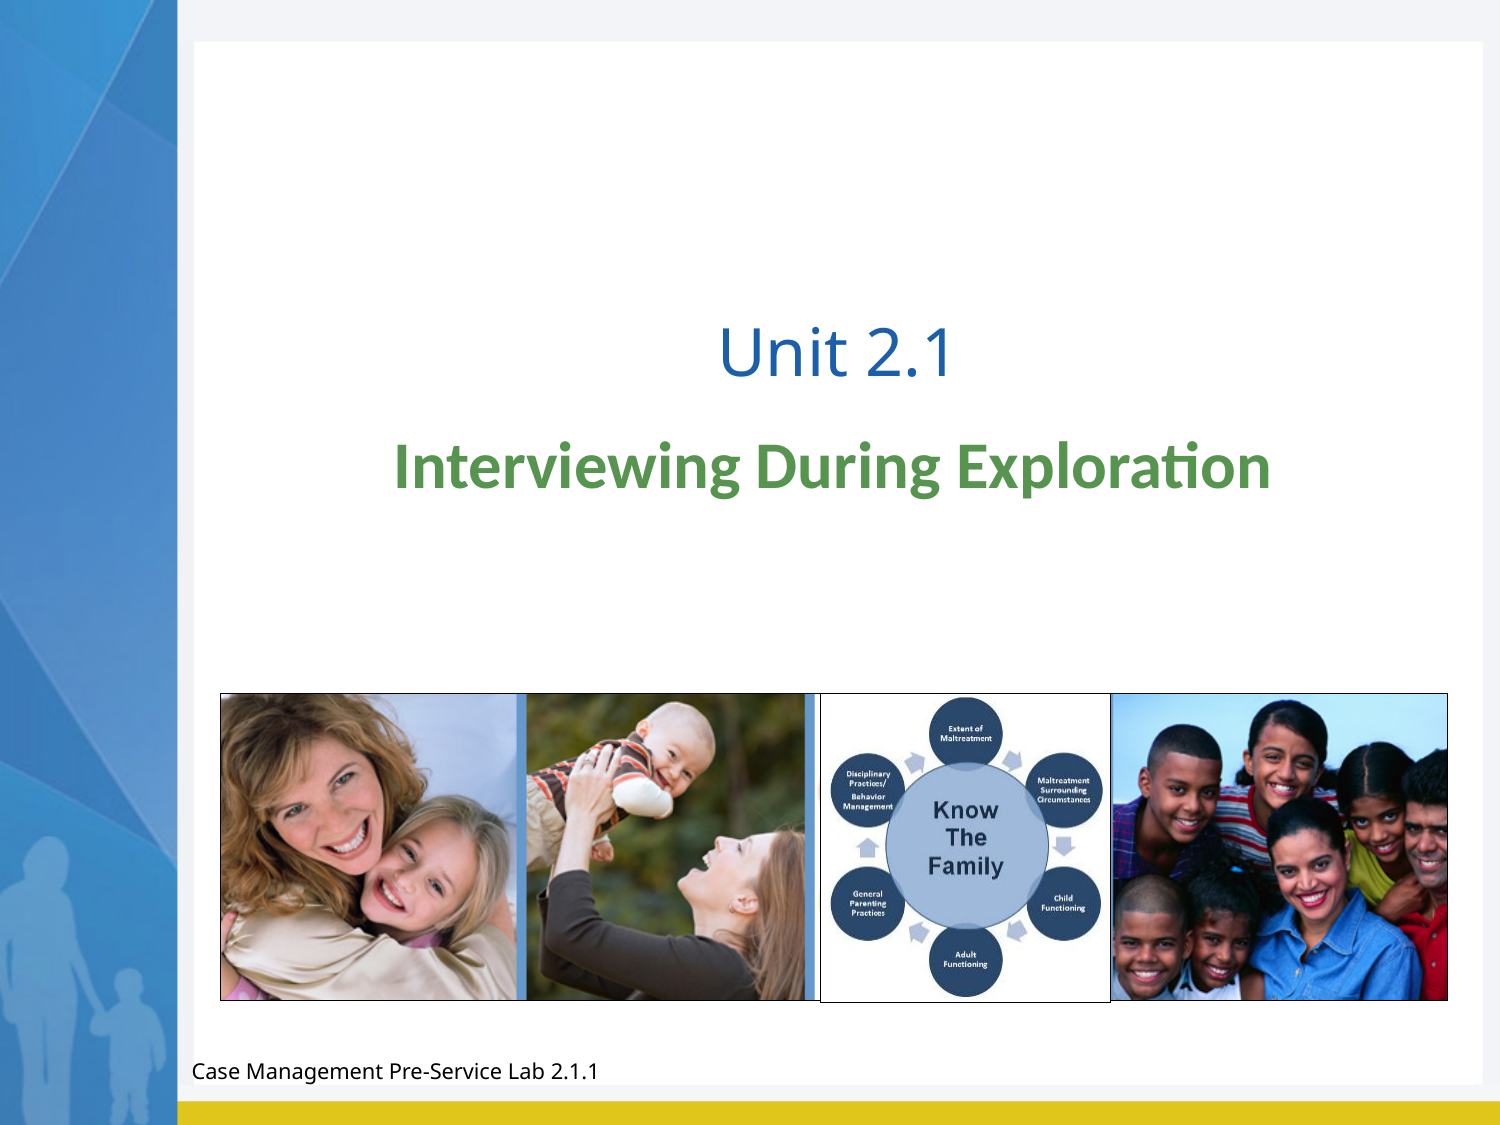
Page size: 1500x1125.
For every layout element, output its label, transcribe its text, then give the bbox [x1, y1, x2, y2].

picture [0, 0, 1500, 1125]
title Unit 2.1 [275, 265, 1402, 413]
text_box Case Management Pre-Service Lab 2.1.1 [176, 1050, 850, 1100]
subtitle Interviewing During Exploration [220, 413, 1447, 557]
